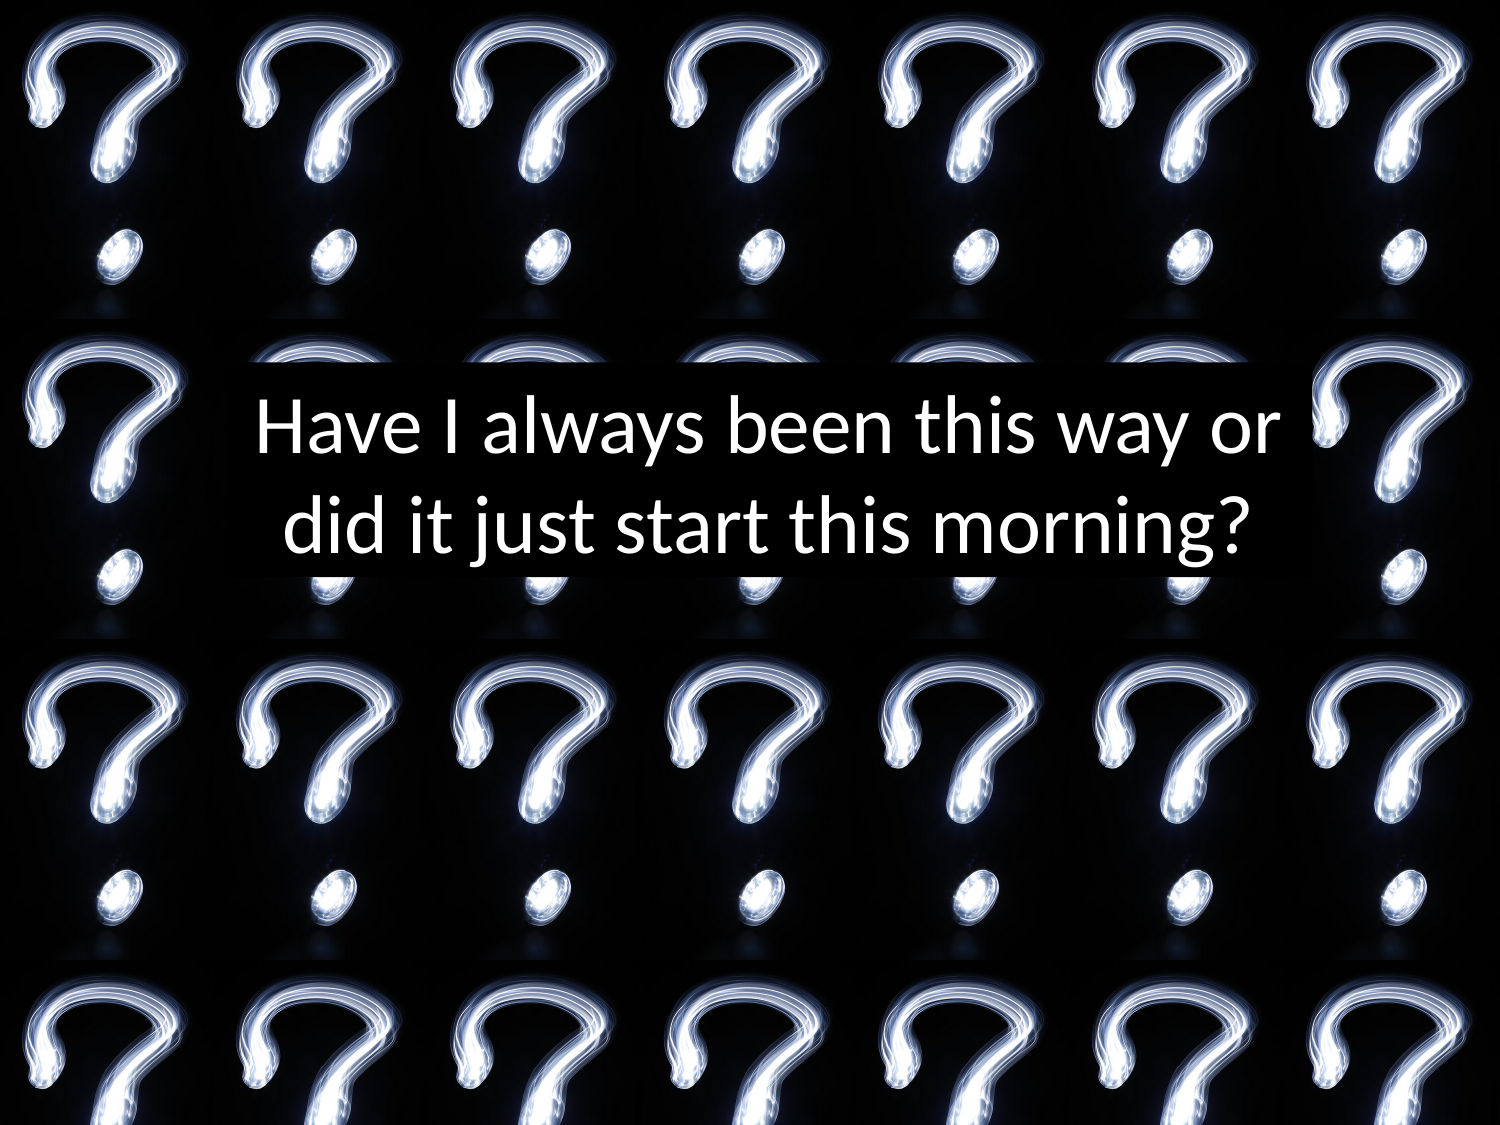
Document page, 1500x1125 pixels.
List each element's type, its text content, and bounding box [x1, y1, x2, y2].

picture [0, 0, 1500, 1125]
text_box Have I always been this way or did it just start this morning? [225, 362, 1313, 578]
